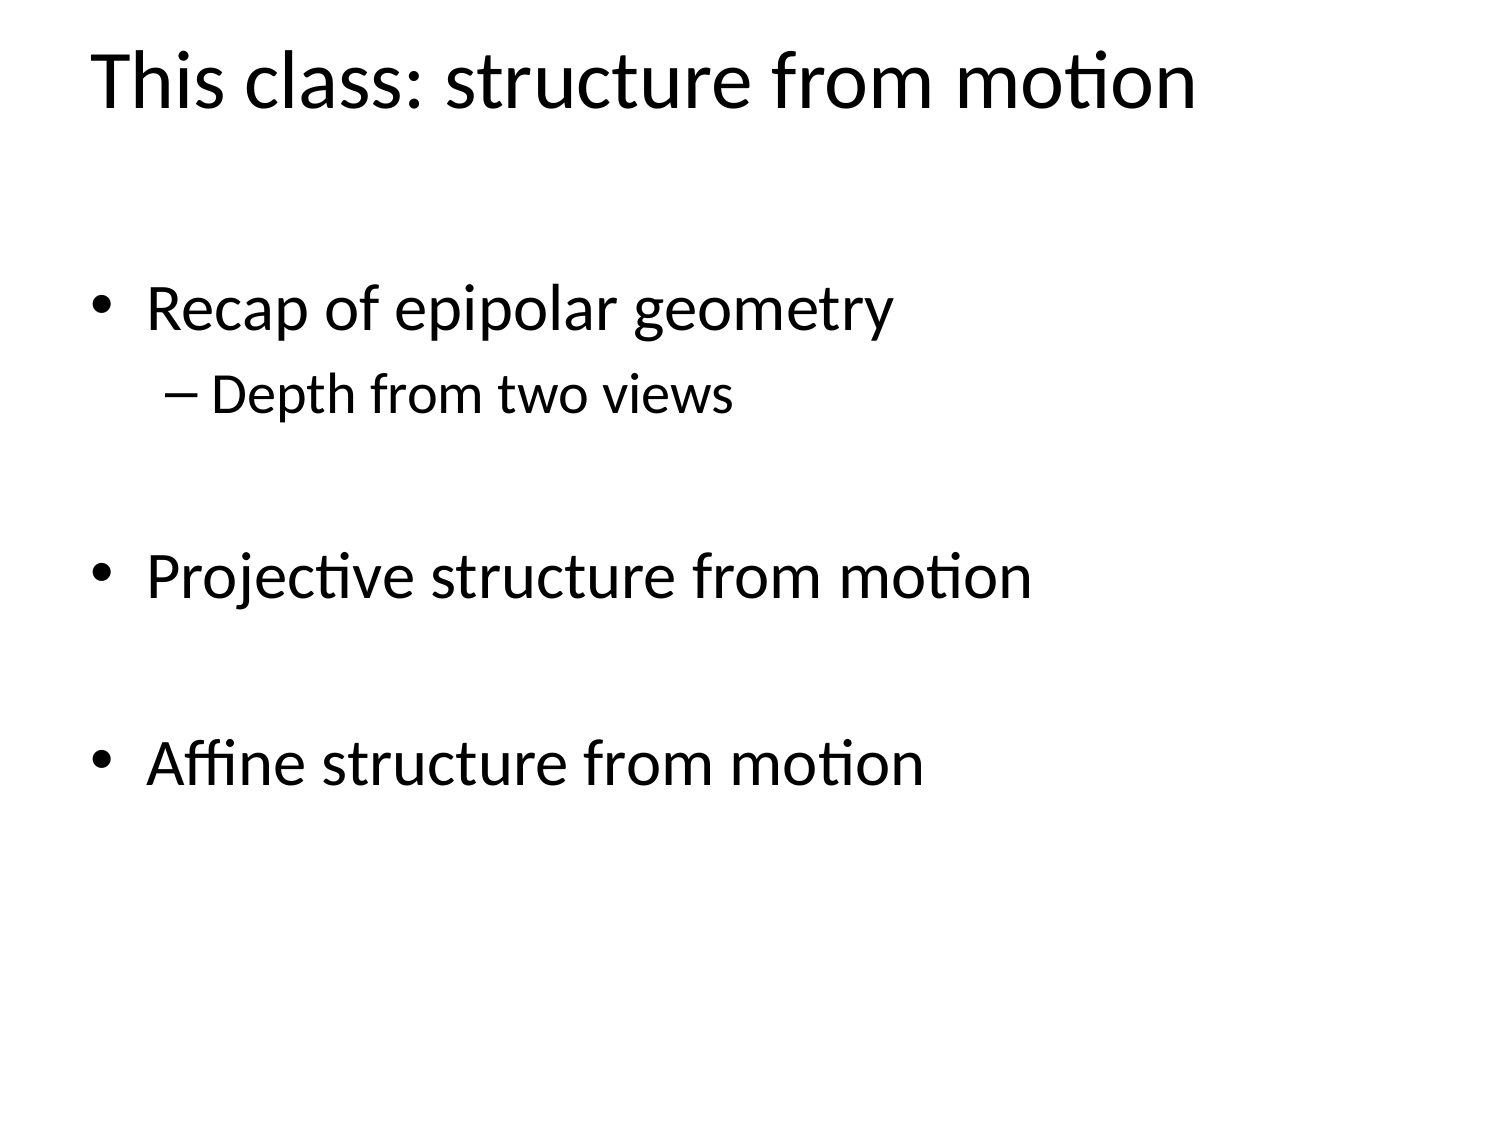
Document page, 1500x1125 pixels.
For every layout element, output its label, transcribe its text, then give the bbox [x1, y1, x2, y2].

title This class: structure from motion [74, 0, 1426, 151]
list Recap of epipolar geometry Depth from two views Projective structure from motion Affine structure from motion [74, 162, 1426, 1006]
